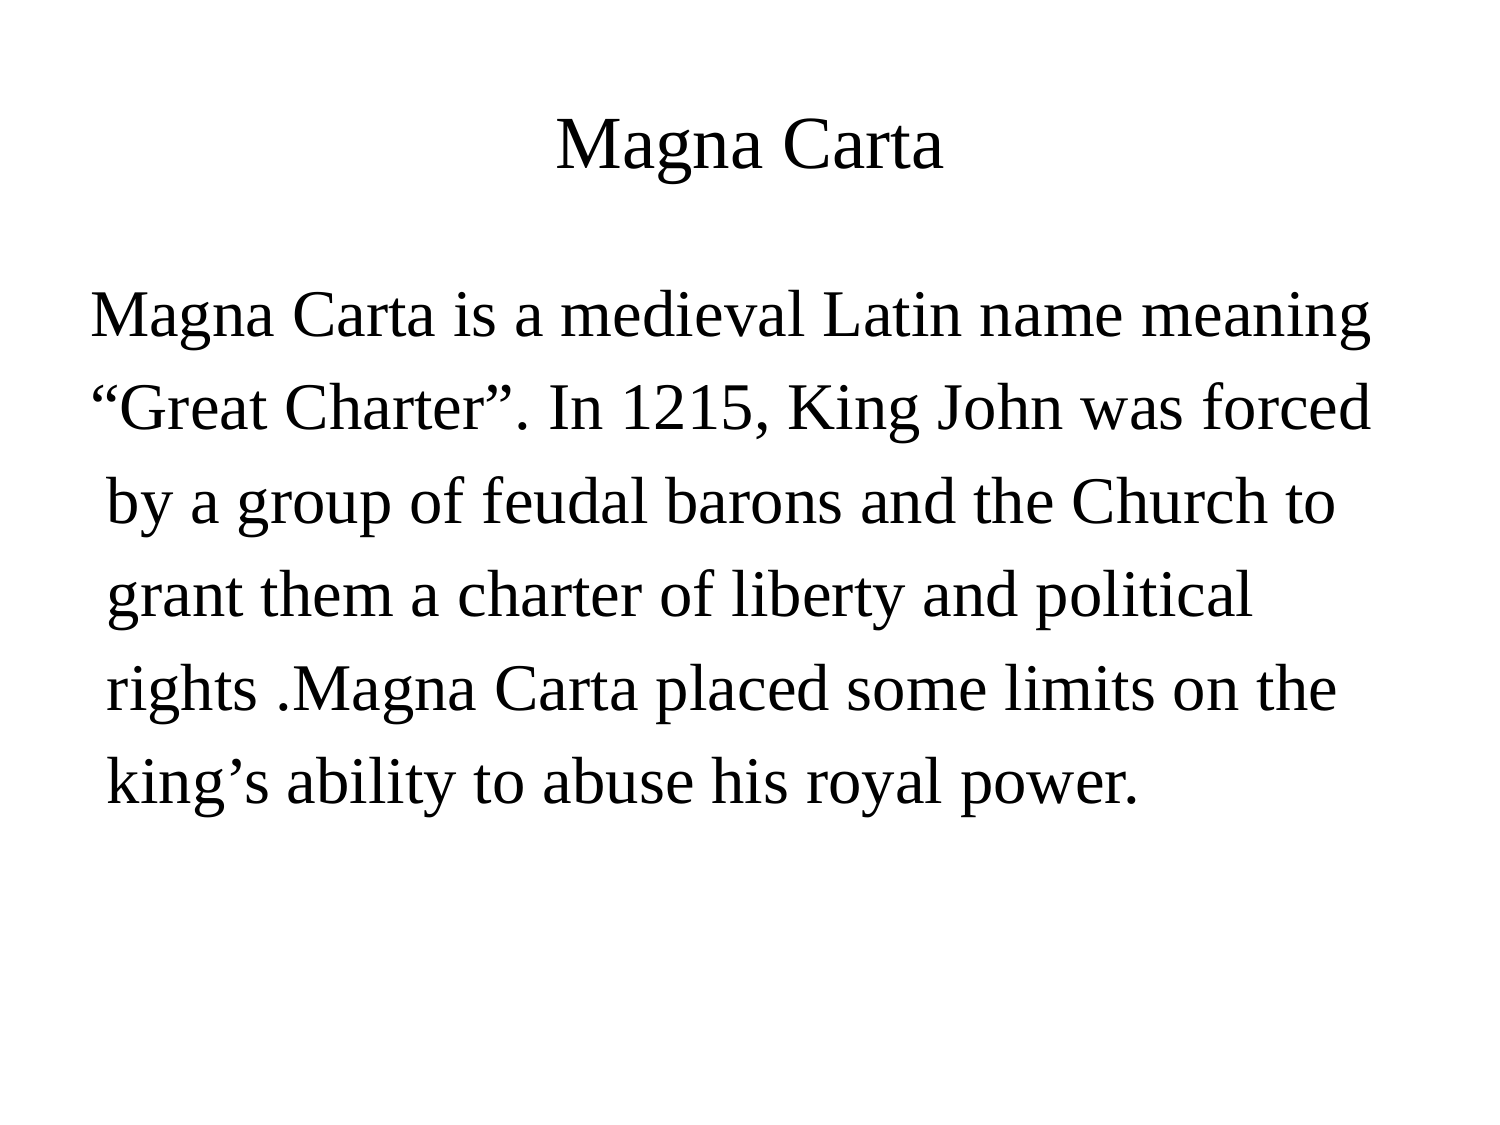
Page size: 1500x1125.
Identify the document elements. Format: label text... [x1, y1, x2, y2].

title Magna Carta [75, 45, 1425, 233]
list Magna Carta is a medieval Latin name meaning “Great Charter”. In 1215, King John was forced by a group of feudal barons and the Church to grant them a charter of liberty and political rights .Magna Carta placed some limits on the king’s ability to abuse his royal power. [75, 262, 1425, 1005]
